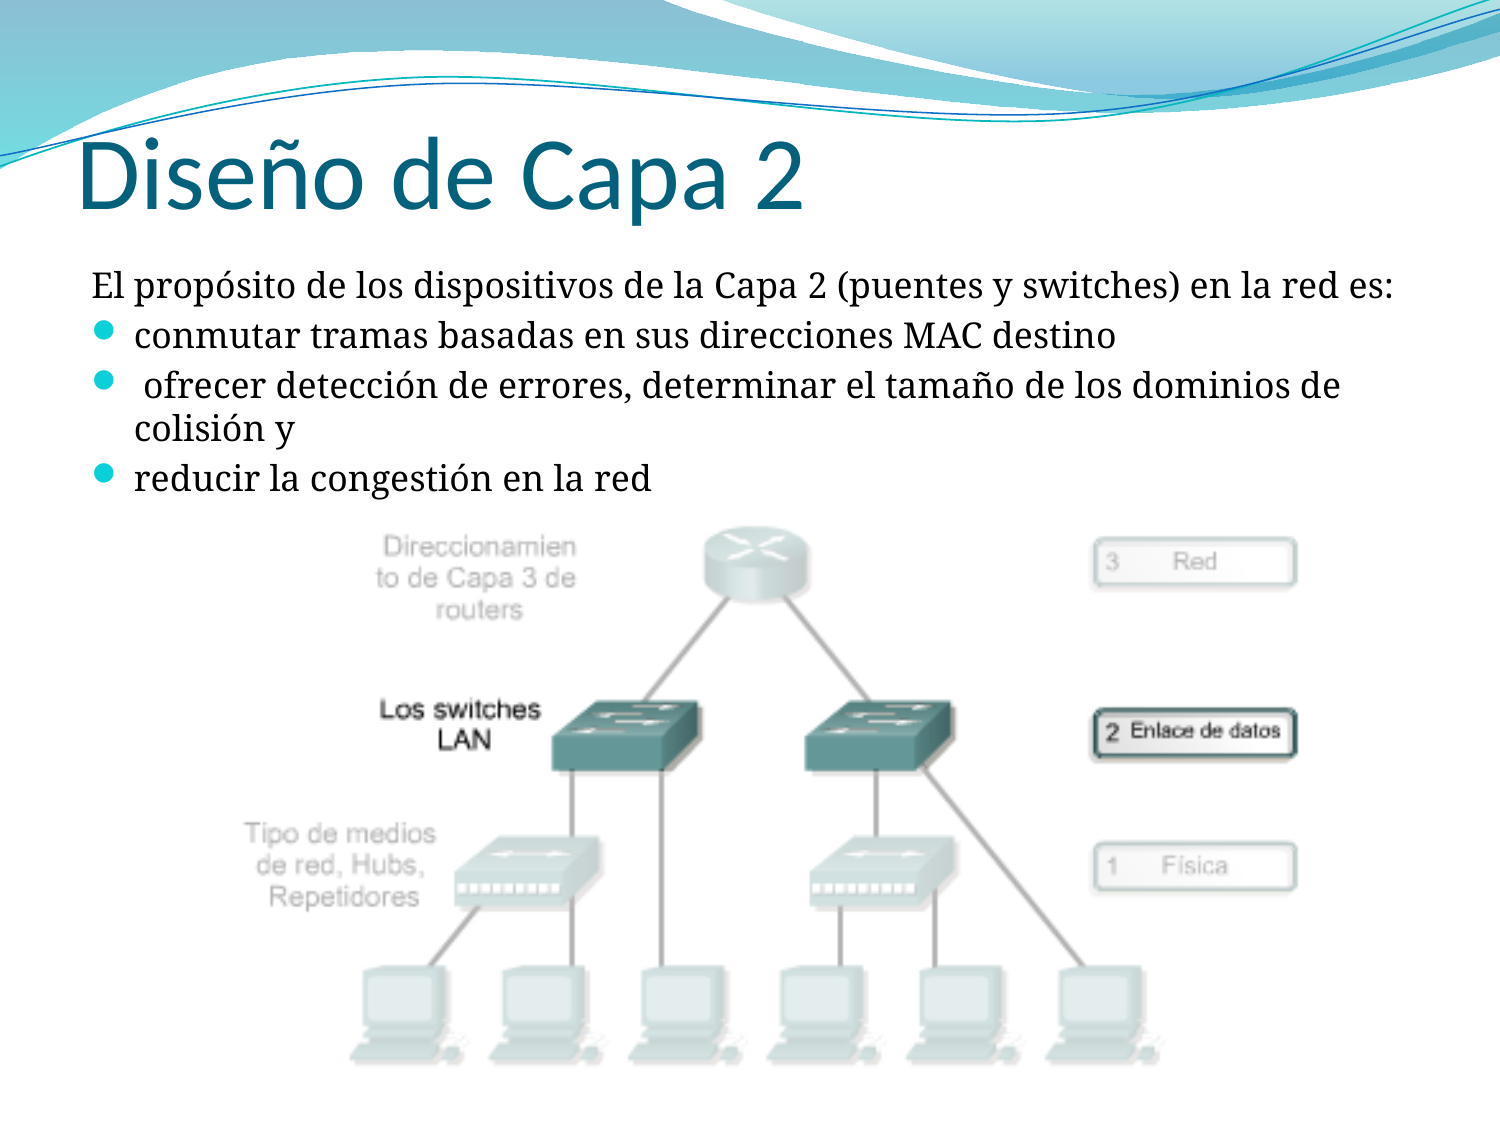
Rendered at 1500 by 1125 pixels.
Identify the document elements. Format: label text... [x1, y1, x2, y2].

picture [229, 514, 1318, 1093]
list El propósito de los dispositivos de la Capa 2 (puentes y switches) en la red es: conmutar tramas basadas en sus direcciones MAC destino ofrecer detección de errores, determinar el tamaño de los dominios de colisión y reducir la congestión en la red [76, 255, 1427, 539]
title Diseño de Capa 2 [76, 42, 1427, 231]
